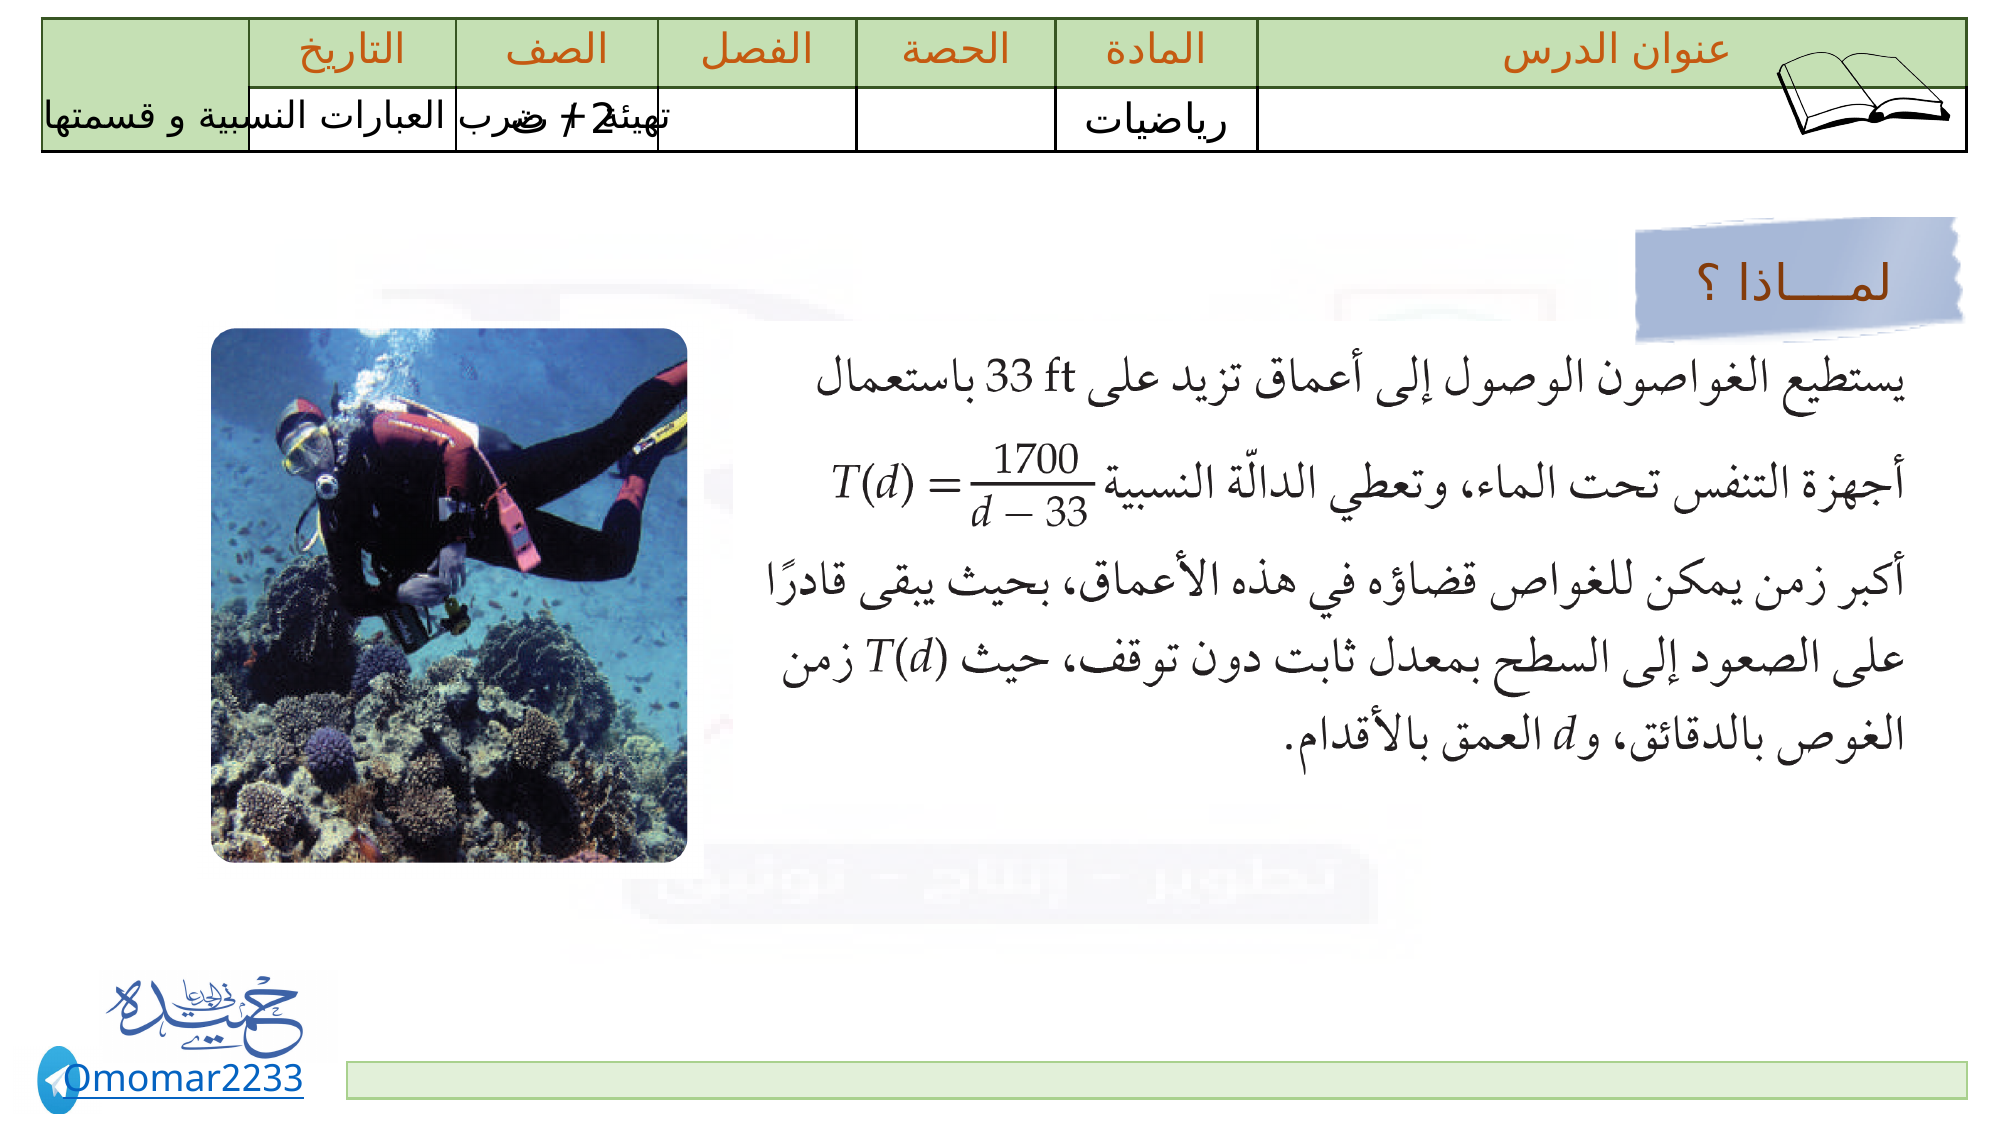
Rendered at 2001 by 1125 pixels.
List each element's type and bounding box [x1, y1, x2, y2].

picture [1768, 39, 1958, 158]
picture [733, 321, 1940, 804]
text_box [1626, 217, 1968, 345]
picture [13, 1046, 102, 1114]
picture [197, 321, 704, 879]
